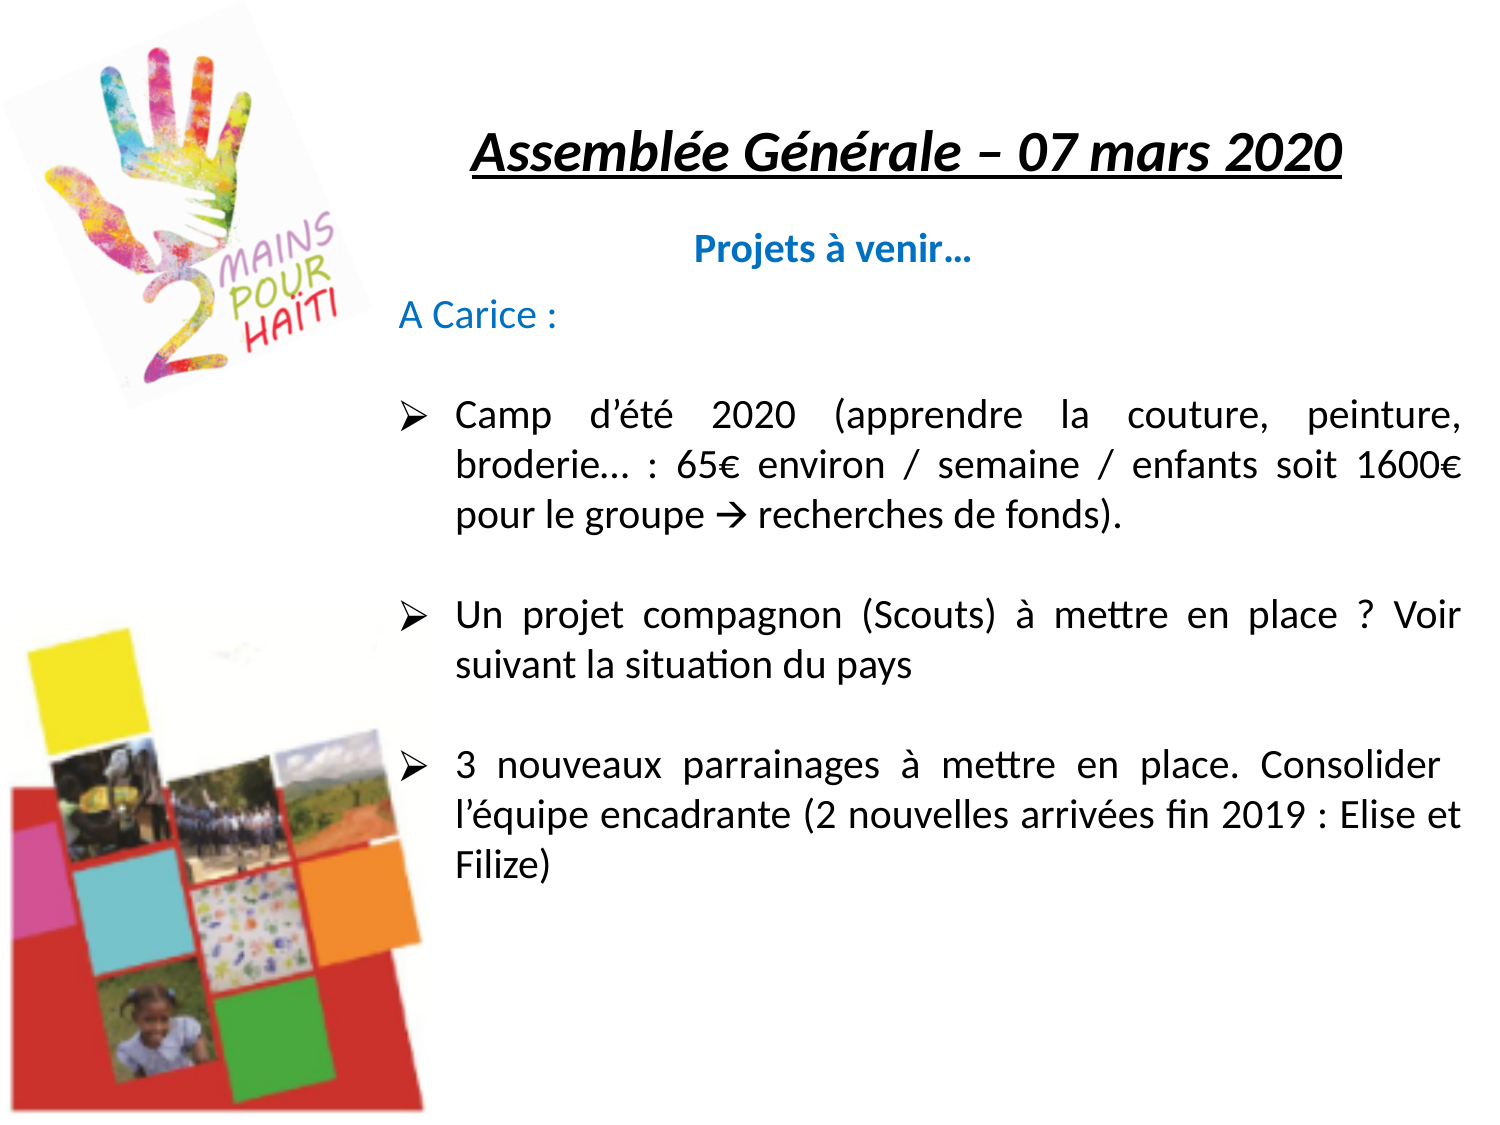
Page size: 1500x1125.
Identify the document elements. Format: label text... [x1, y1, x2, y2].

picture [2, 1, 372, 409]
text_box A Carice : Camp d’été 2020 (apprendre la couture, peinture, broderie… : 65€ environ / semaine / enfants soit 1600€ pour le groupe 🡪 recherches de fonds). Un projet compagnon (Scouts) à mettre en place ? Voir suivant la situation du pays 3 nouveaux parrainages à mettre en place. Consolider l’équipe encadrante (2 nouvelles arrivées fin 2019 : Elise et Filize) [383, 278, 1478, 1125]
text_box Projets à venir… [679, 213, 1069, 279]
text_box Assemblée Générale – 07 mars 2020 [456, 105, 1370, 191]
picture [0, 612, 481, 1125]
